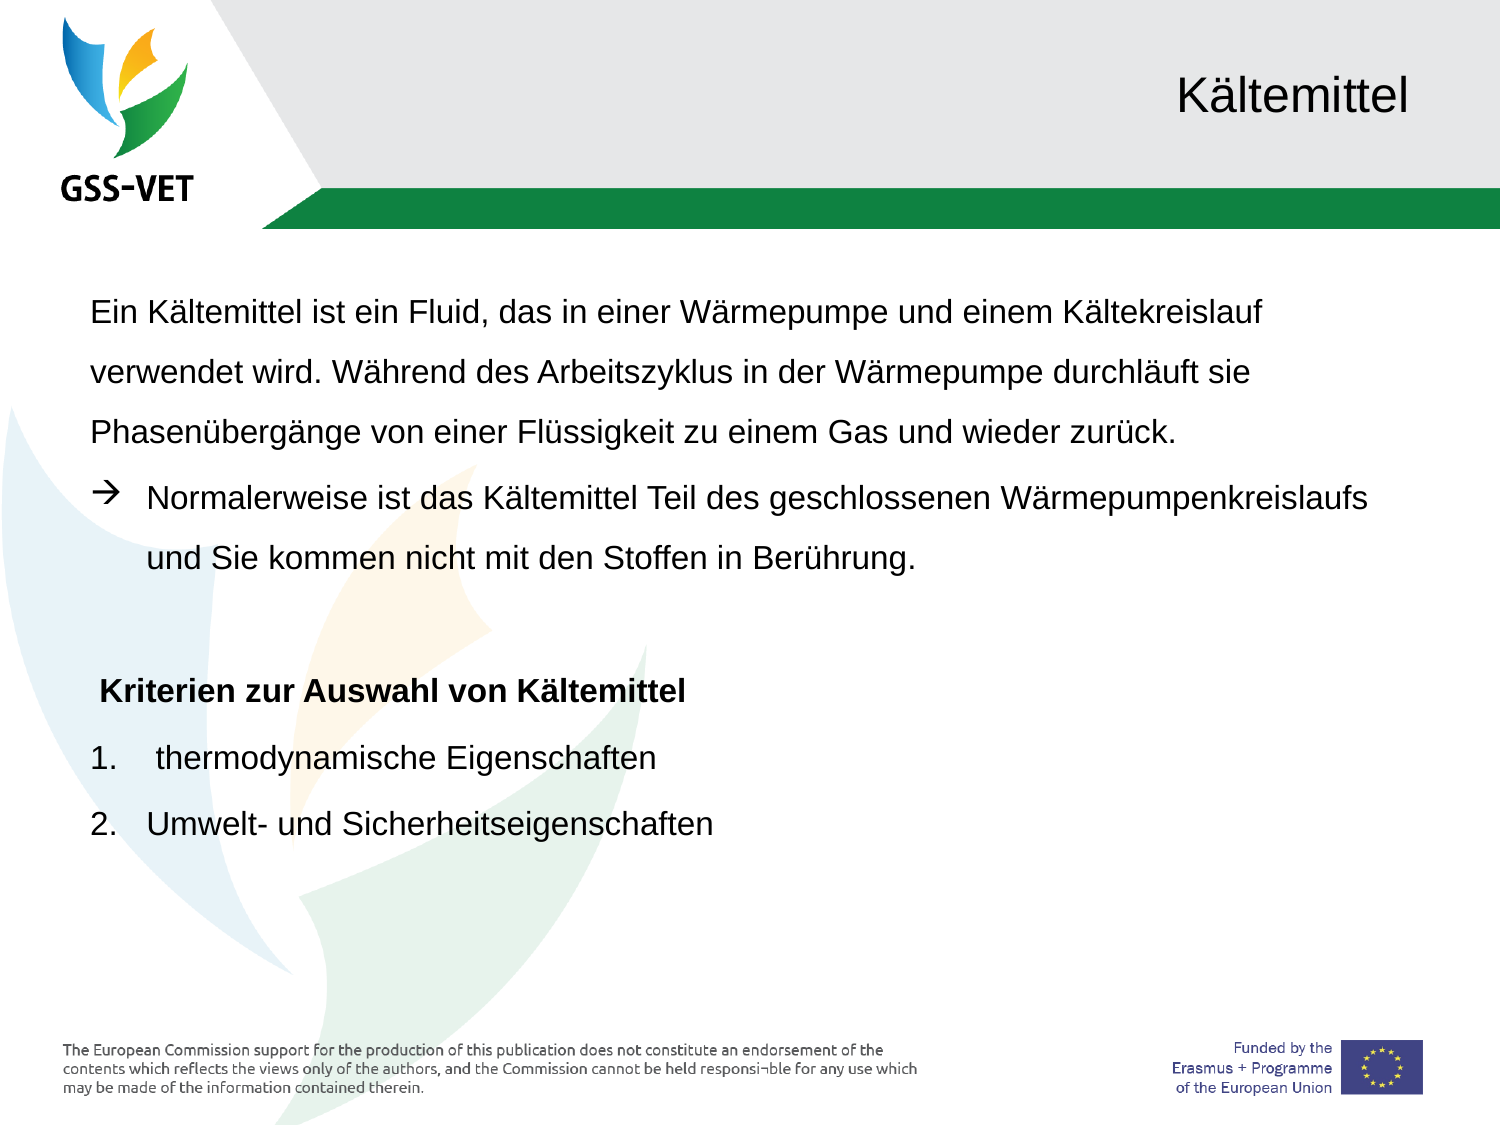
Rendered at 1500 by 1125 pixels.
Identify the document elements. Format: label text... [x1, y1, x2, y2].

picture [0, 0, 1500, 1125]
list Ein Kältemittel ist ein Fluid, das in einer Wärmepumpe und einem Kältekreislauf verwendet wird. Während des Arbeitszyklus in der Wärmepumpe durchläuft sie Phasenübergänge von einer Flüssigkeit zu einem Gas und wieder zurück. Normalerweise ist das Kältemittel Teil des geschlossenen Wärmepumpenkreislaufs und Sie kommen nicht mit den Stoffen in Berührung. Kriterien zur Auswahl von Kältemittel thermodynamische Eigenschaften Umwelt- und Sicherheitseigenschaften [75, 262, 1425, 1005]
title Kältemittel [324, 0, 1425, 185]
